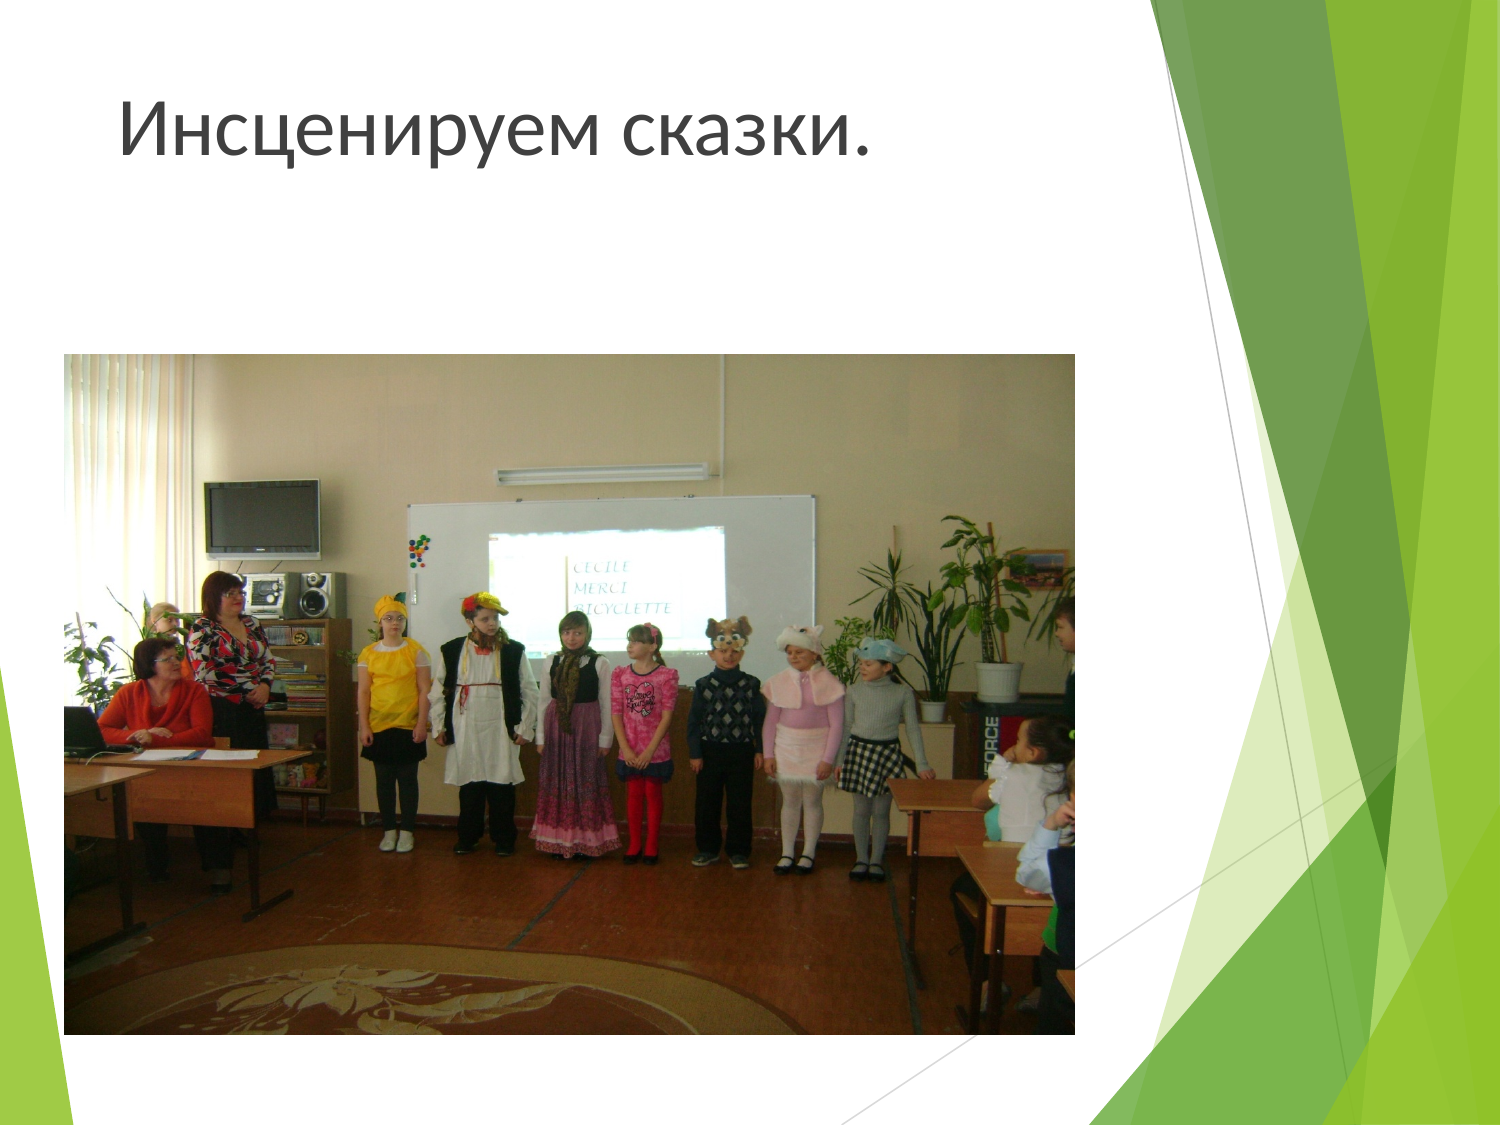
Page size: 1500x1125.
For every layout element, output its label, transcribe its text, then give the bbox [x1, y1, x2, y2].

text_box Инсценируем сказки. [102, 64, 1500, 278]
picture [64, 354, 1076, 1036]
